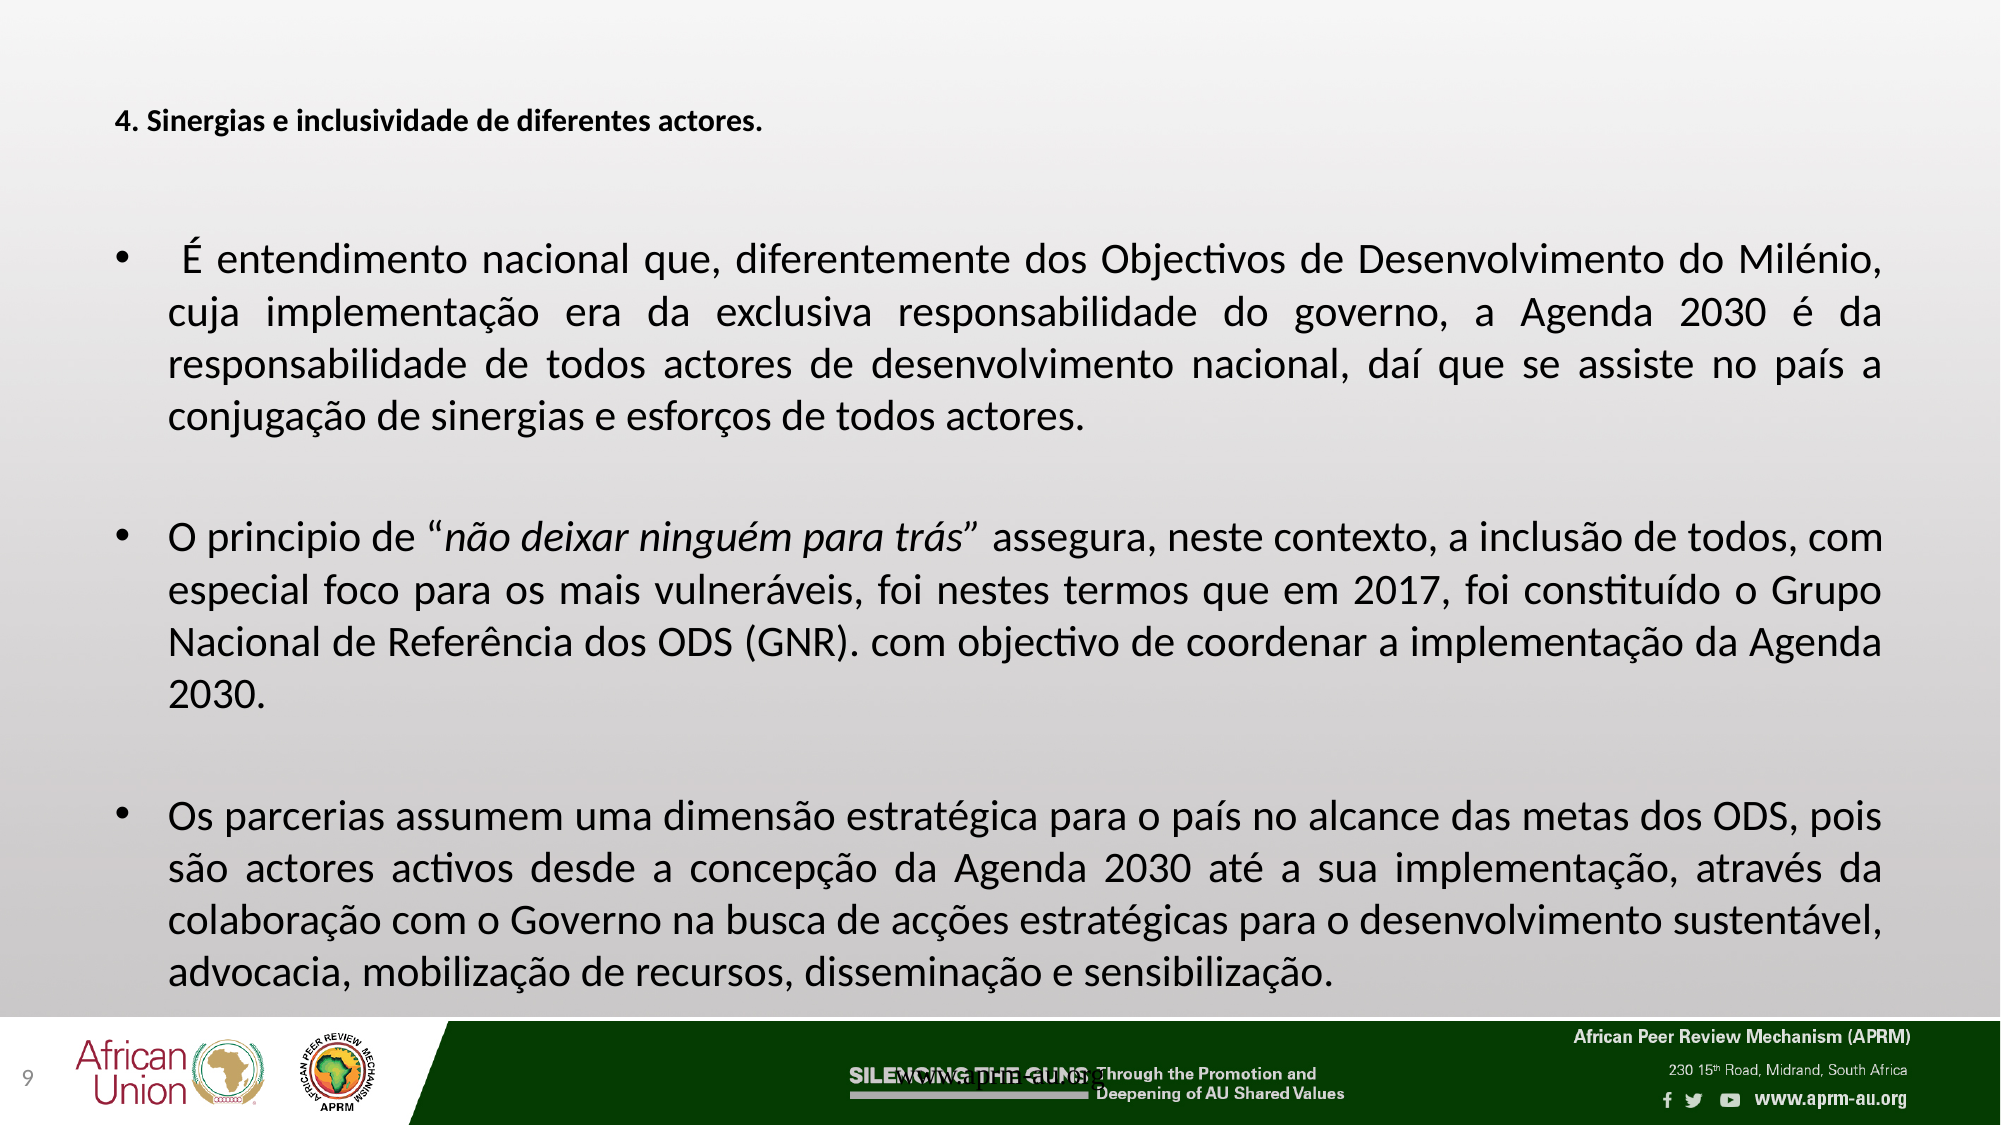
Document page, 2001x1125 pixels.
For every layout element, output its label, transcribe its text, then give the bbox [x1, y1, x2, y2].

footer www.aprm-au.org [683, 1042, 1317, 1103]
slide_number 9 [6, 1046, 474, 1107]
list É entendimento nacional que, diferentemente dos Objectivos de Desenvolvimento do Milénio, cuja implementação era da exclusiva responsabilidade do governo, a Agenda 2030 é da responsabilidade de todos actores de desenvolvimento nacional, daí que se assiste no país a conjugação de sinergias e esforços de todos actores. O principio de “não deixar ninguém para trás” assegura, neste contexto, a inclusão de todos, com especial foco para os mais vulneráveis, foi nestes termos que em 2017, foi constituído o Grupo Nacional de Referência dos ODS (GNR). com objectivo de coordenar a implementação da Agenda 2030. Os parcerias assumem uma dimensão estratégica para o país no alcance das metas dos ODS, pois são actores activos desde a concepção da Agenda 2030 até a sua implementação, através da colaboração com o Governo na busca de acções estratégicas para o desenvolvimento sustentável, advocacia, mobilização de recursos, disseminação e sensibilização. [99, 222, 1900, 1005]
picture [0, 0, 2001, 1125]
title 4. Sinergias e inclusividade de diferentes actores. [99, 53, 1900, 222]
